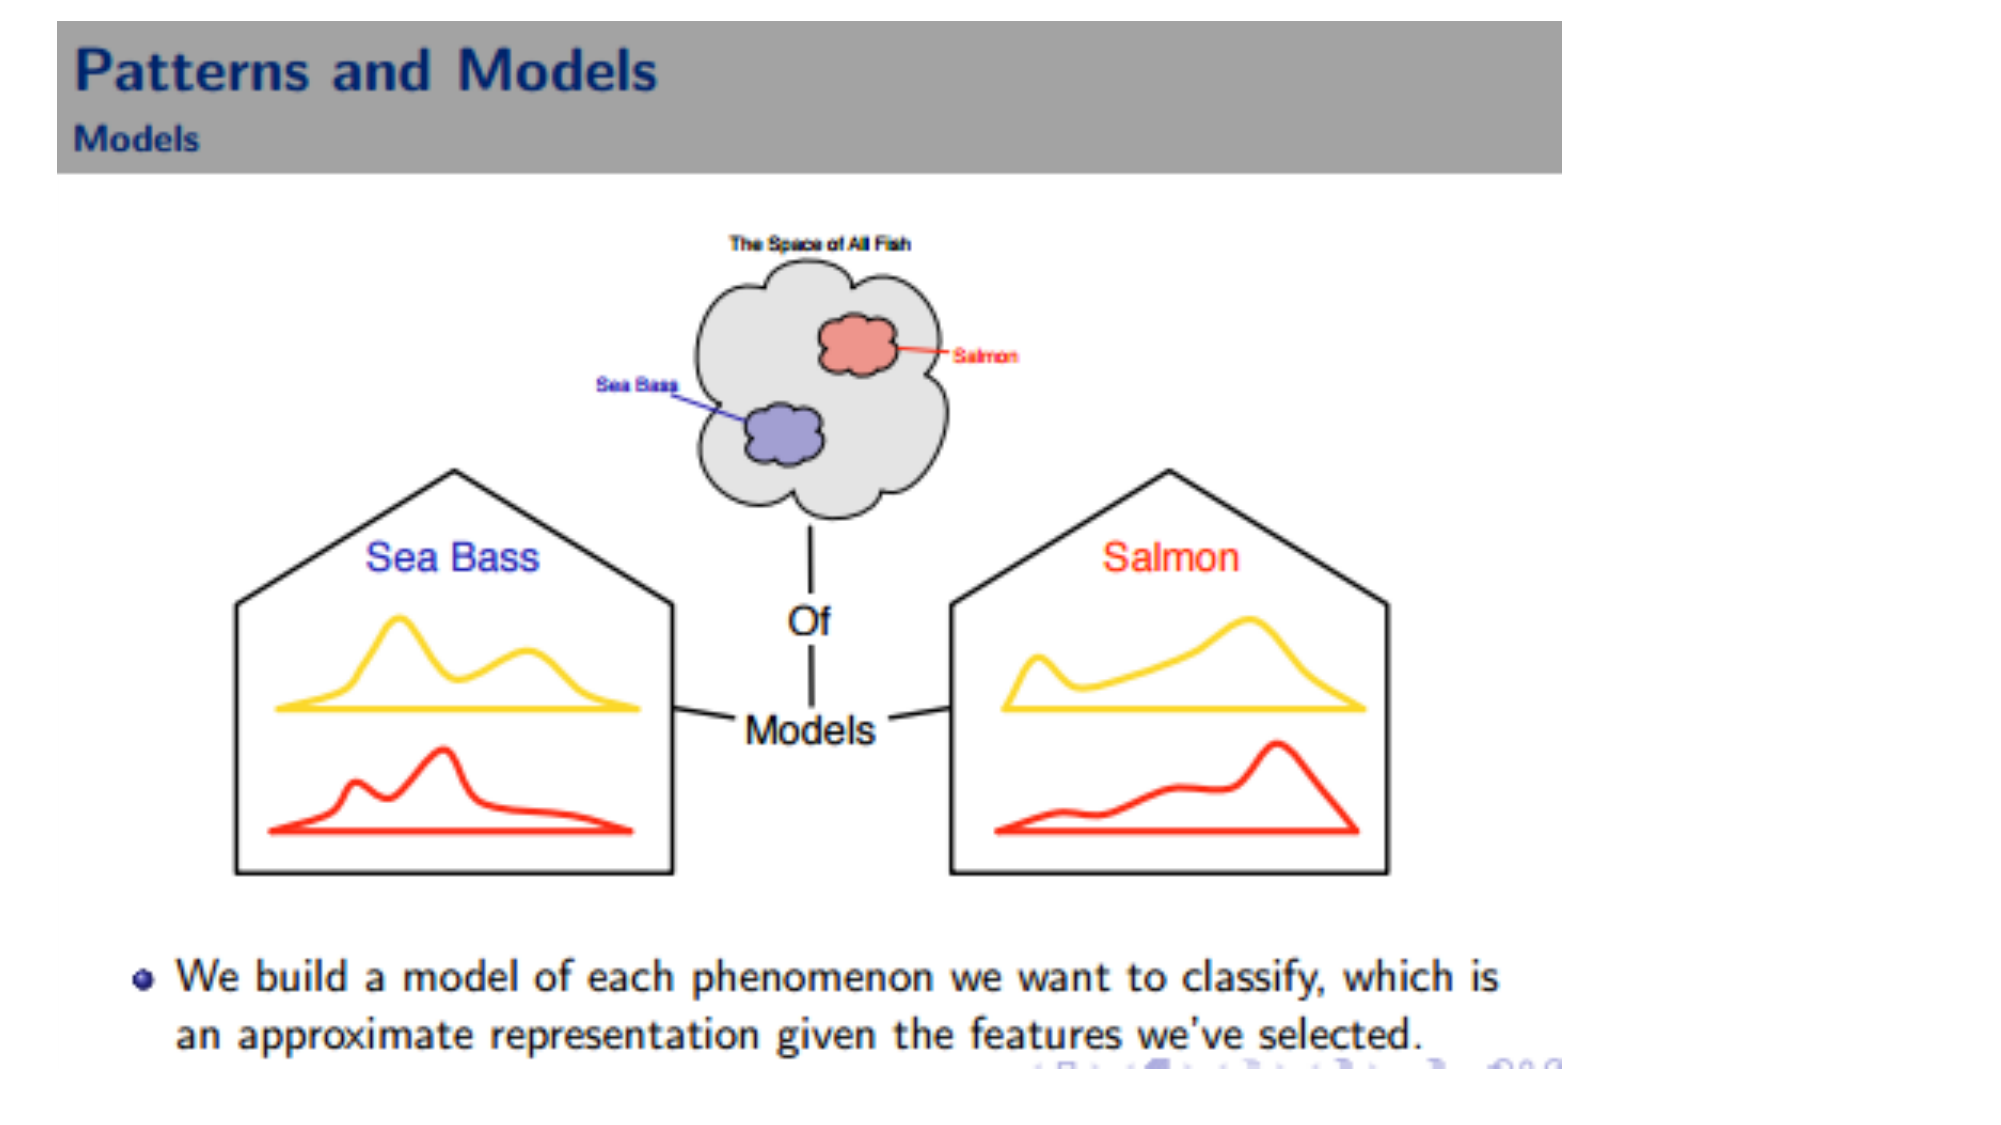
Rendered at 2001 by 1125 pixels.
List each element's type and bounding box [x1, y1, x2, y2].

picture [57, 21, 1562, 1069]
